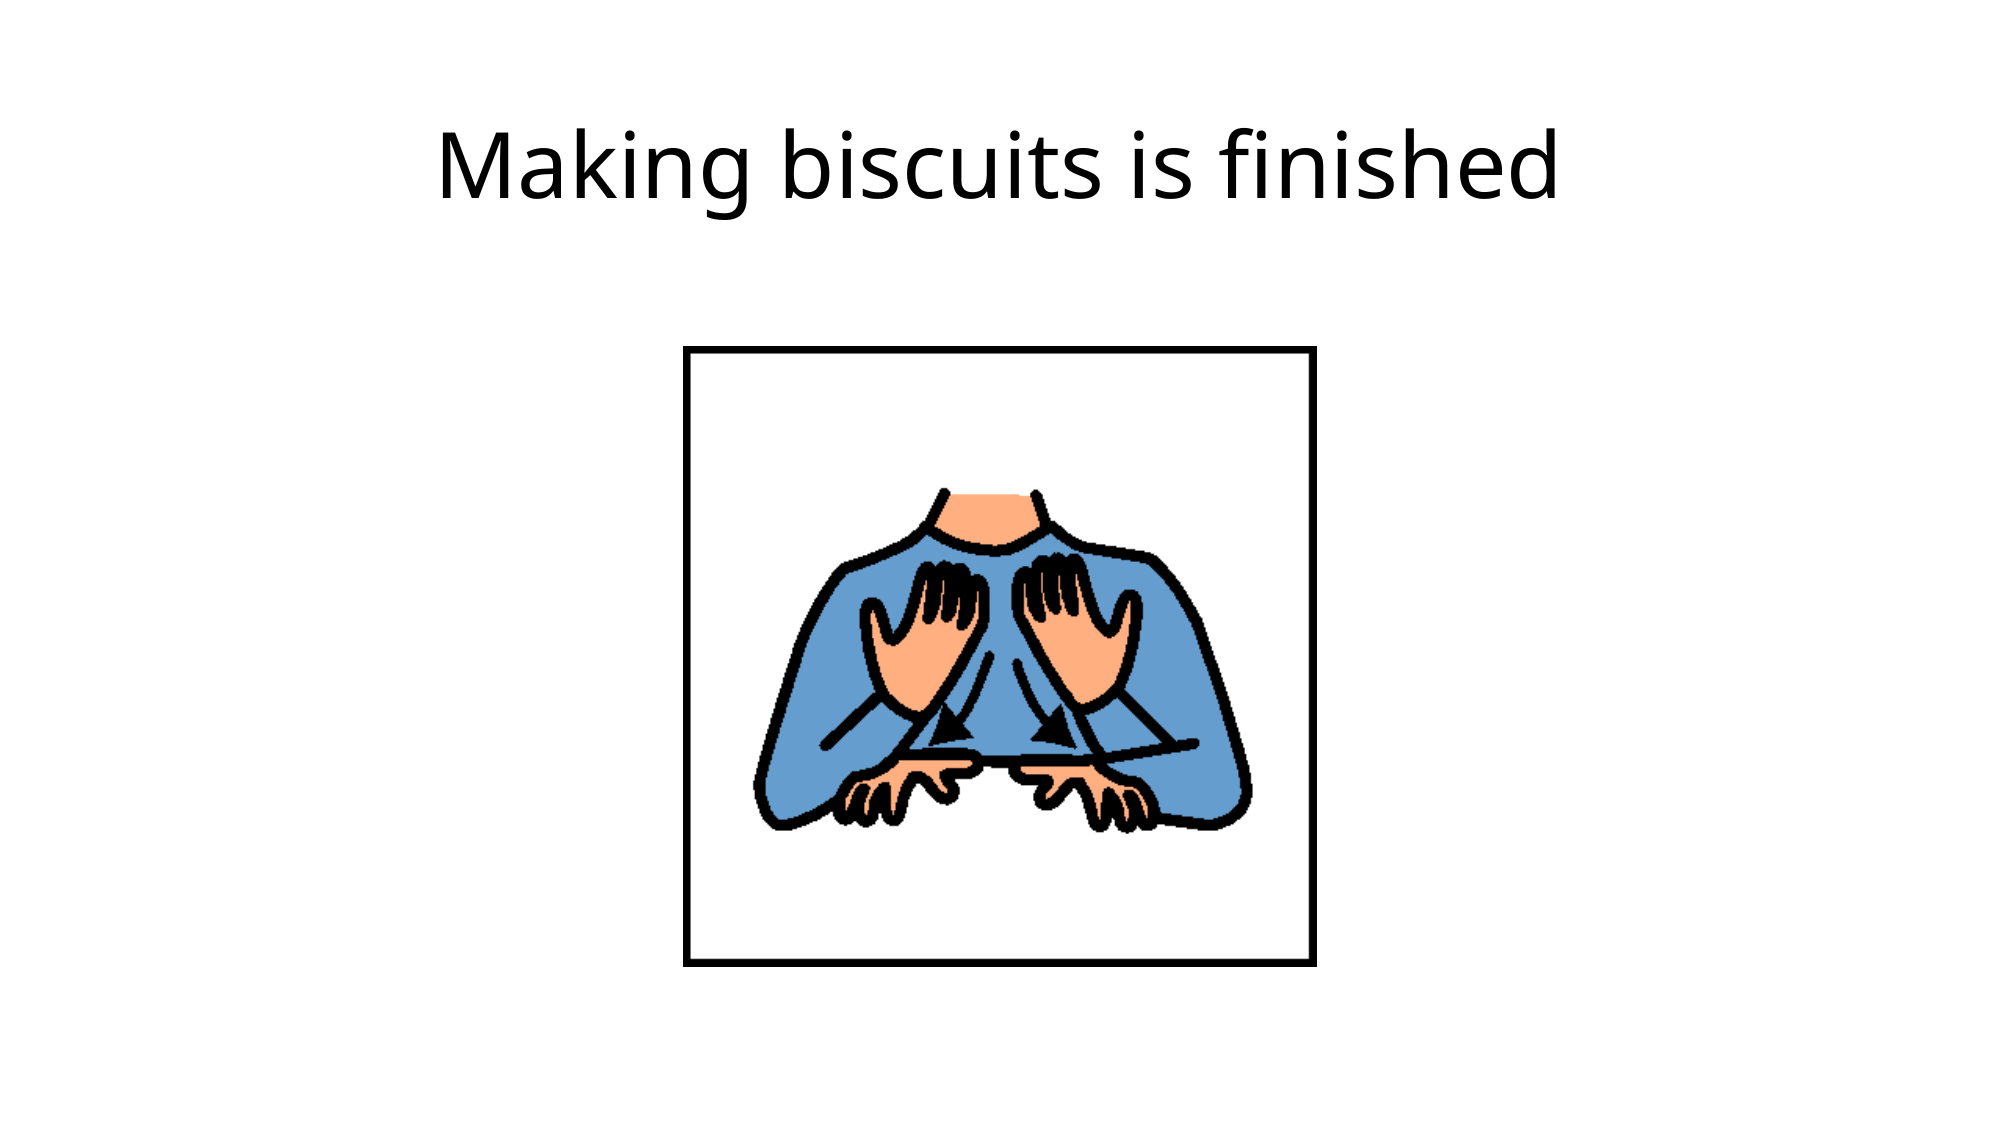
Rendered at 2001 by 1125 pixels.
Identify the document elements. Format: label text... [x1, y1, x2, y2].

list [683, 346, 1317, 967]
title Making biscuits is finished [137, 59, 1863, 278]
